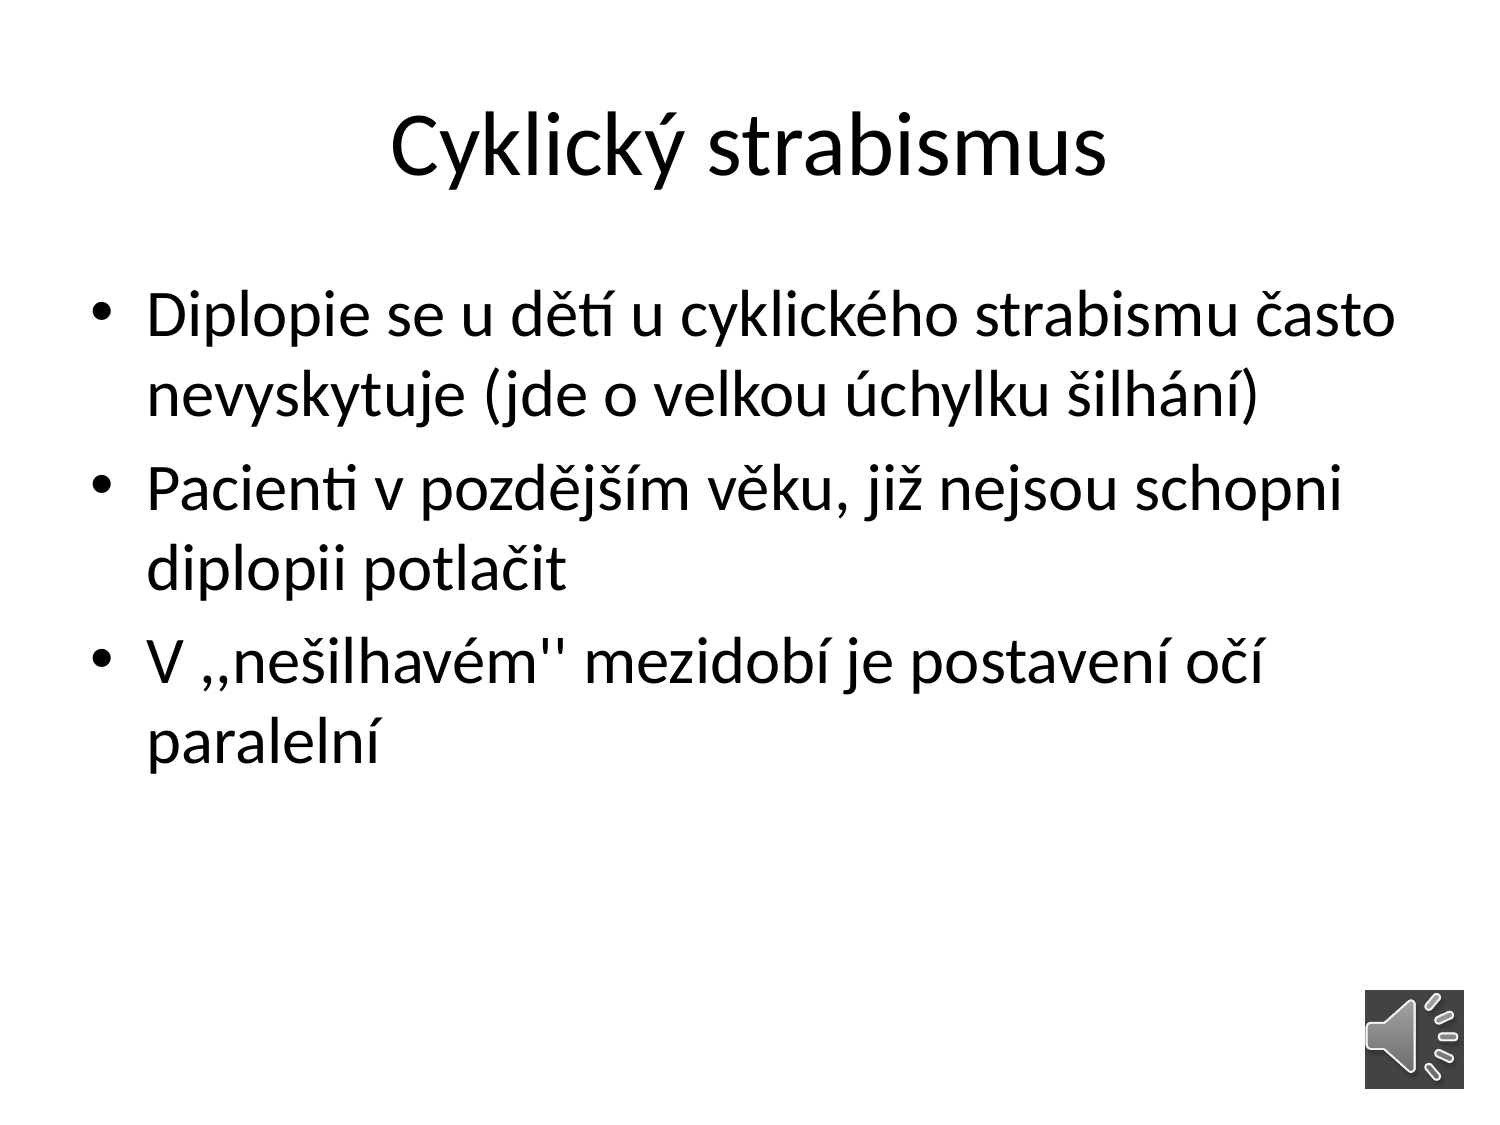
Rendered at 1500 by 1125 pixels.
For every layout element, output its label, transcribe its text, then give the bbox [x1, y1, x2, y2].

title Cyklický strabismus [75, 45, 1425, 233]
picture [1364, 989, 1465, 1090]
list Diplopie se u dětí u cyklického strabismu často nevyskytuje (jde o velkou úchylku šilhání) Pacienti v pozdějším věku, již nejsou schopni diplopii potlačit V ,,nešilhavém'' mezidobí je postavení očí paralelní [75, 262, 1425, 1005]
